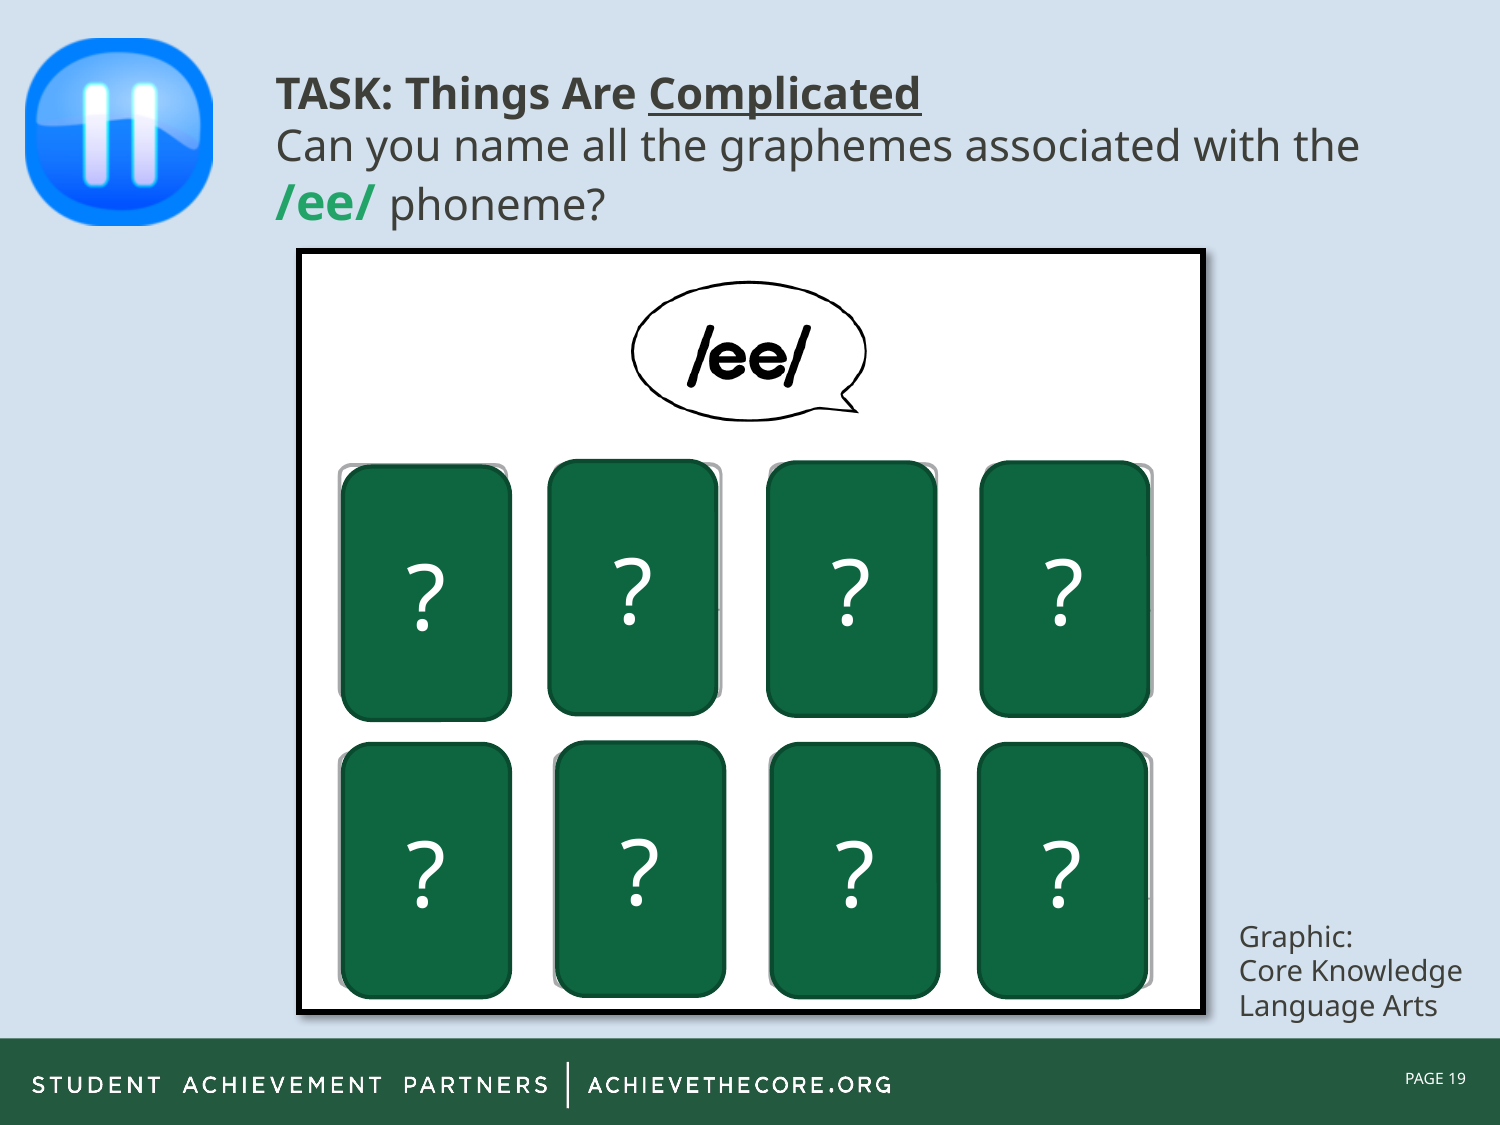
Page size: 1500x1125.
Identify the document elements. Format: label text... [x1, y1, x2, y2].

picture [25, 38, 214, 227]
picture [12, 1055, 911, 1112]
picture [302, 254, 1201, 1010]
title TASK: Things Are Complicated Can you name all the graphemes associated with the /ee/ phoneme? [260, 77, 1450, 219]
text_box Graphic: Core Knowledge Language Arts [1223, 931, 1500, 1010]
